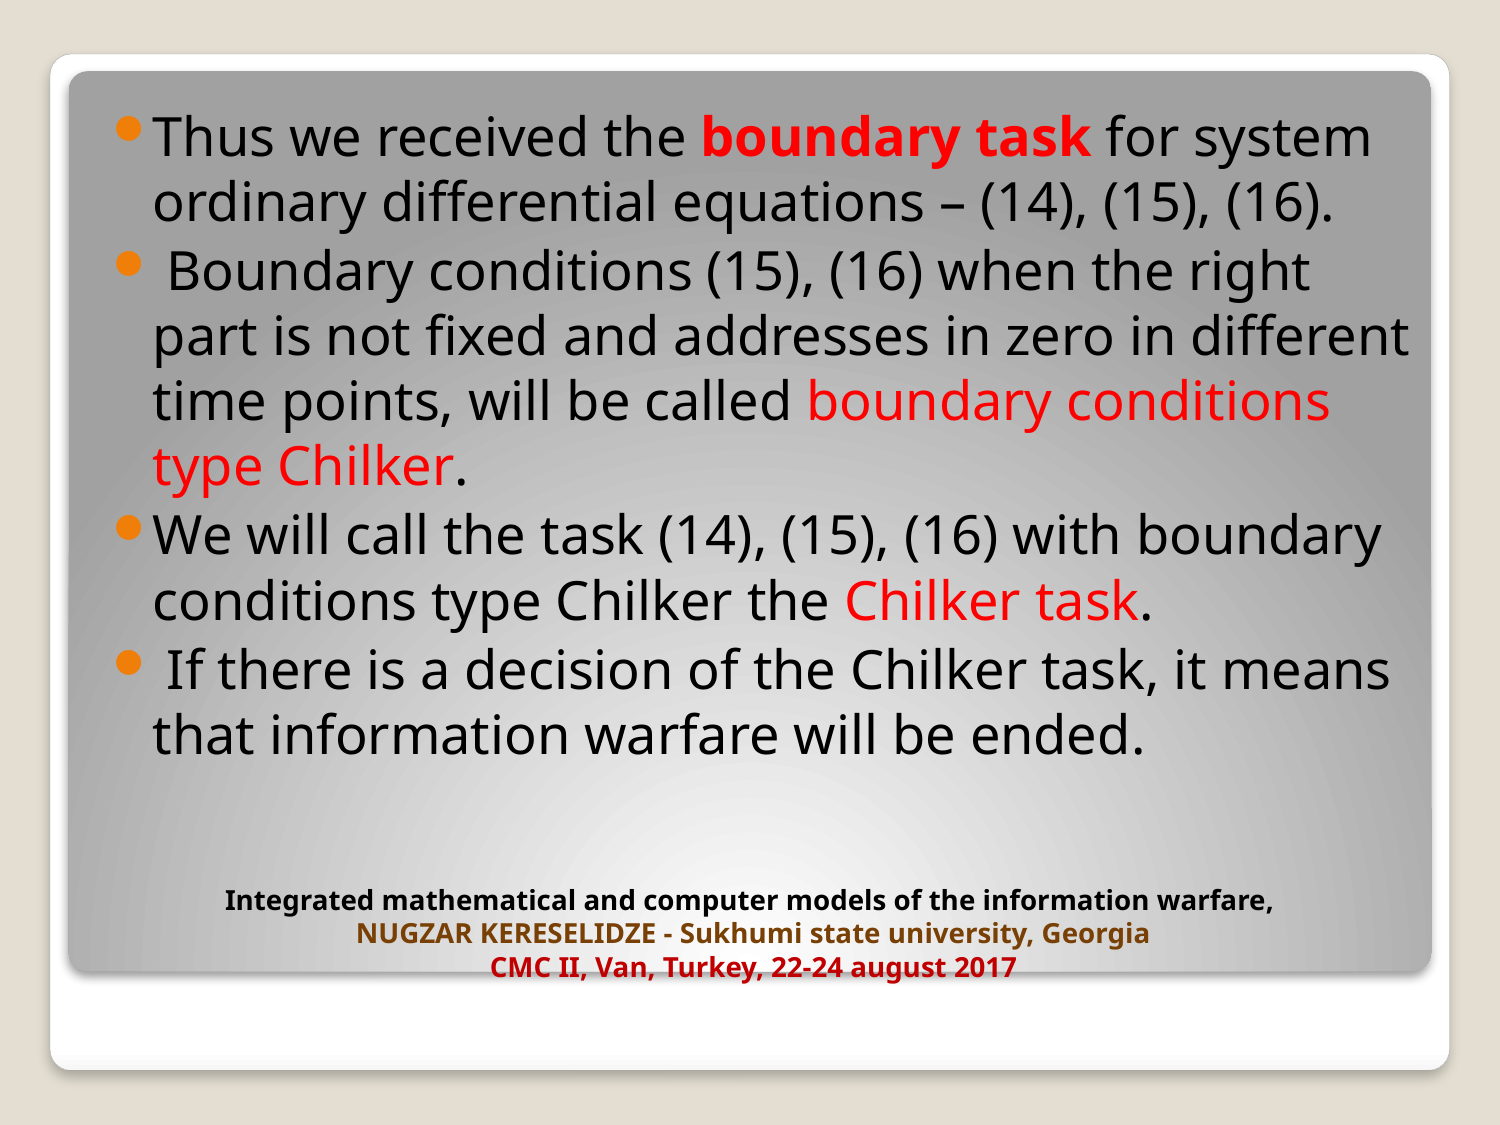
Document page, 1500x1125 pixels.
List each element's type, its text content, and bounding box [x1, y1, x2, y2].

title Integrated mathematical and computer models of the information warfare, NUGZAR KERESELIDZE - Sukhumi state university, Georgia CMC II, Van, Turkey, 22-24 august 2017 [82, 875, 1425, 990]
list Thus we received the boundary task for system ordinary differential equations – (14), (15), (16). Boundary conditions (15), (16) when the right part is not fixed and addresses in zero in different time points, will be called boundary conditions type Chilker. We will call the task (14), (15), (16) with boundary conditions type Chilker the Chilker task. If there is a decision of the Chilker task, it means that information warfare will be ended. [82, 86, 1425, 875]
